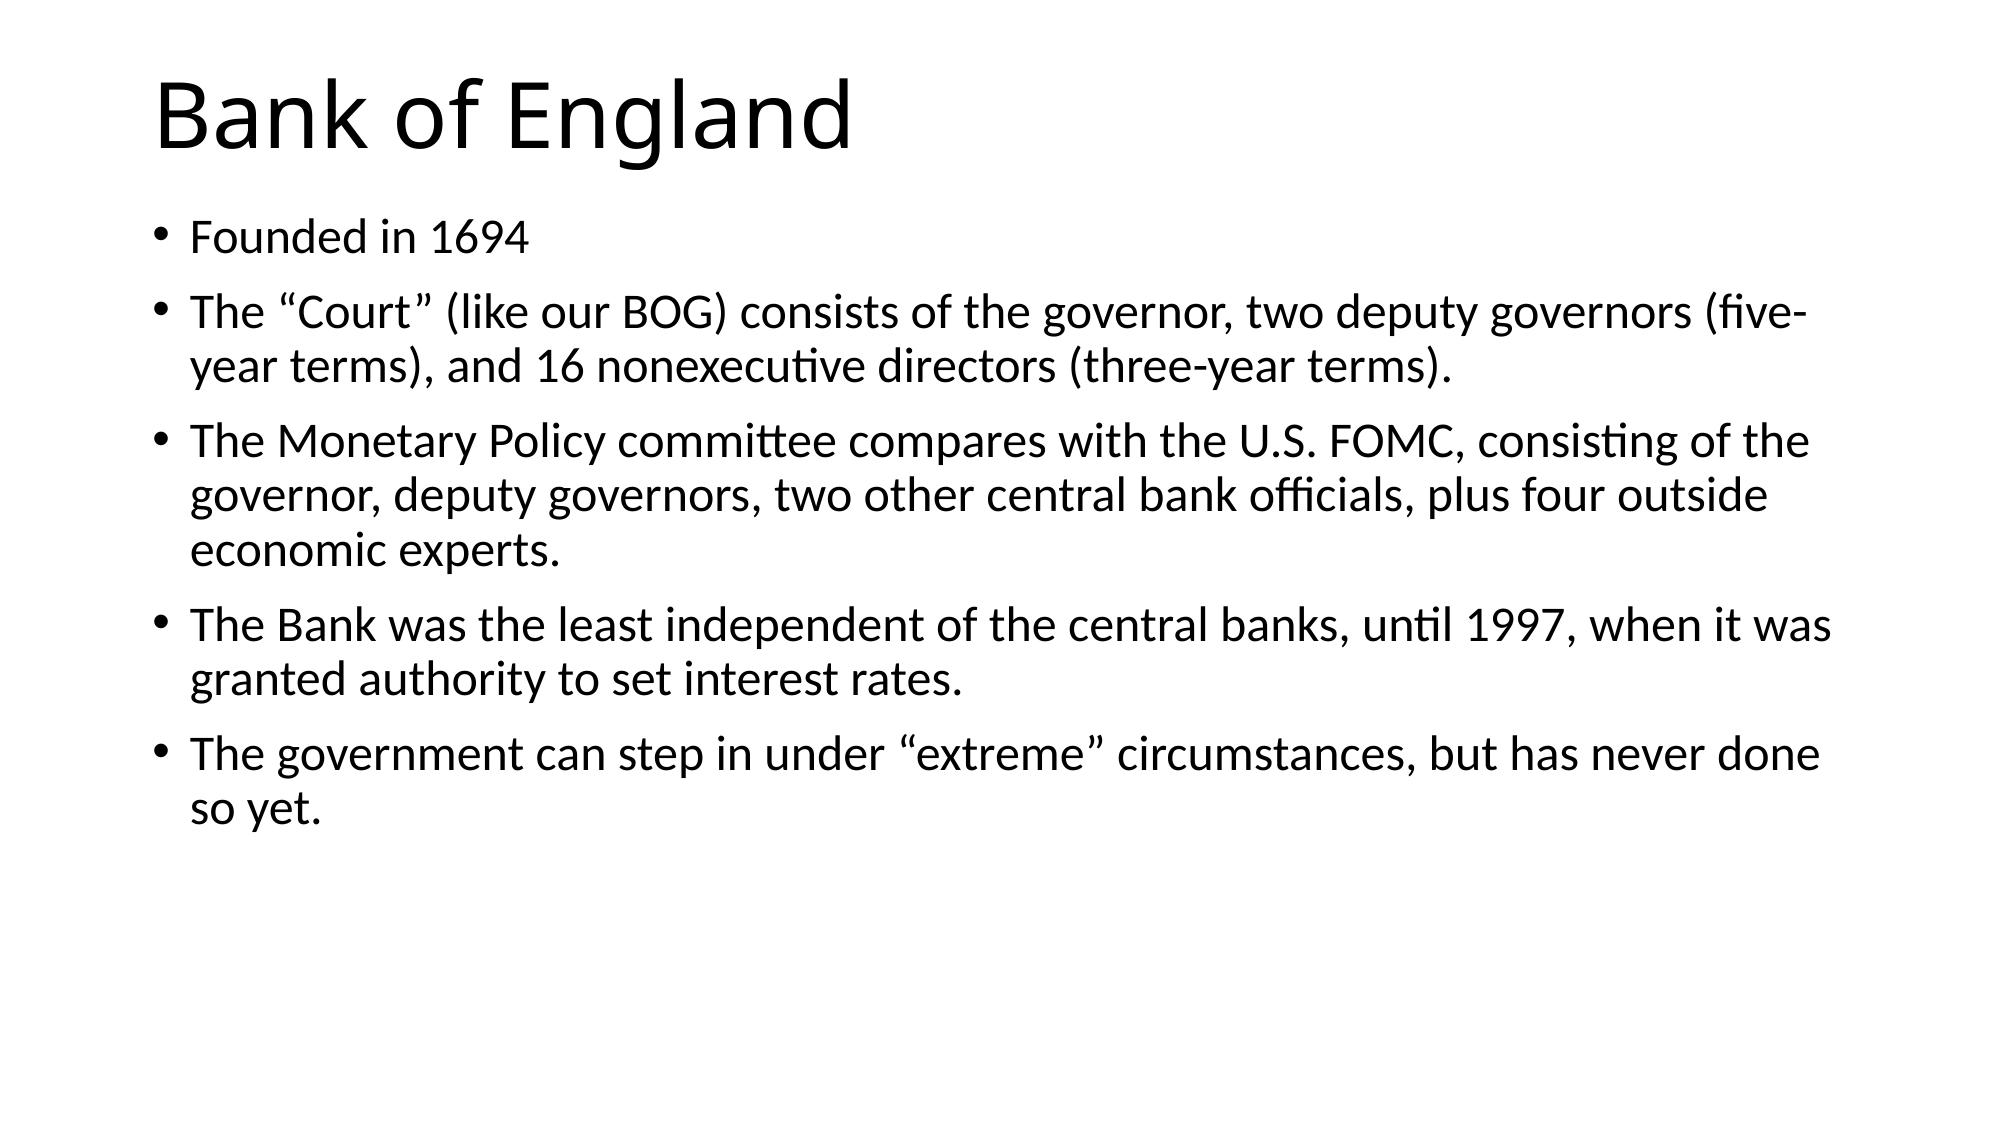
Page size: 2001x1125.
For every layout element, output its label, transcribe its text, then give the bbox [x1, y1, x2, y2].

list Founded in 1694 The “Court” (like our BOG) consists of the governor, two deputy governors (five-year terms), and 16 nonexecutive directors (three-year terms). The Monetary Policy committee compares with the U.S. FOMC, consisting of the governor, deputy governors, two other central bank officials, plus four outside economic experts. The Bank was the least independent of the central banks, until 1997, when it was granted authority to set interest rates. The government can step in under “extreme” circumstances, but has never done so yet. [137, 201, 1863, 1014]
title Bank of England [137, 59, 1863, 178]
